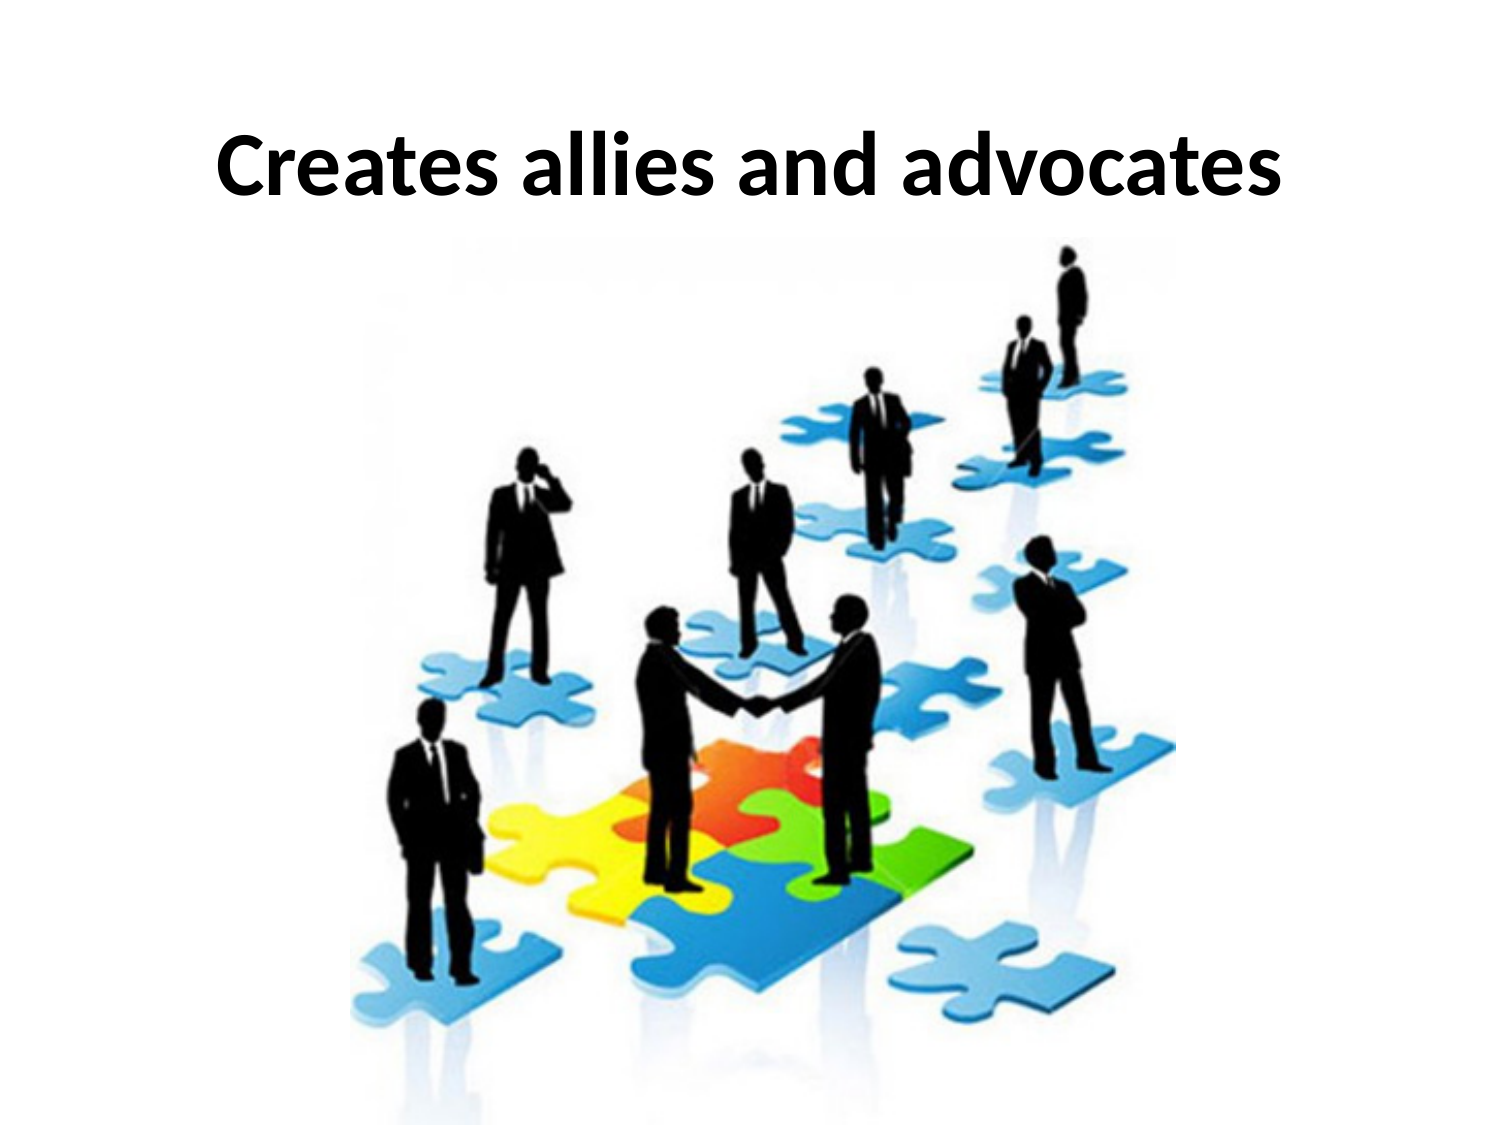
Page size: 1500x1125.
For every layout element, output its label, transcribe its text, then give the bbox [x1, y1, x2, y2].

title Creates allies and advocates [0, 55, 1500, 261]
picture [349, 237, 1176, 1125]
